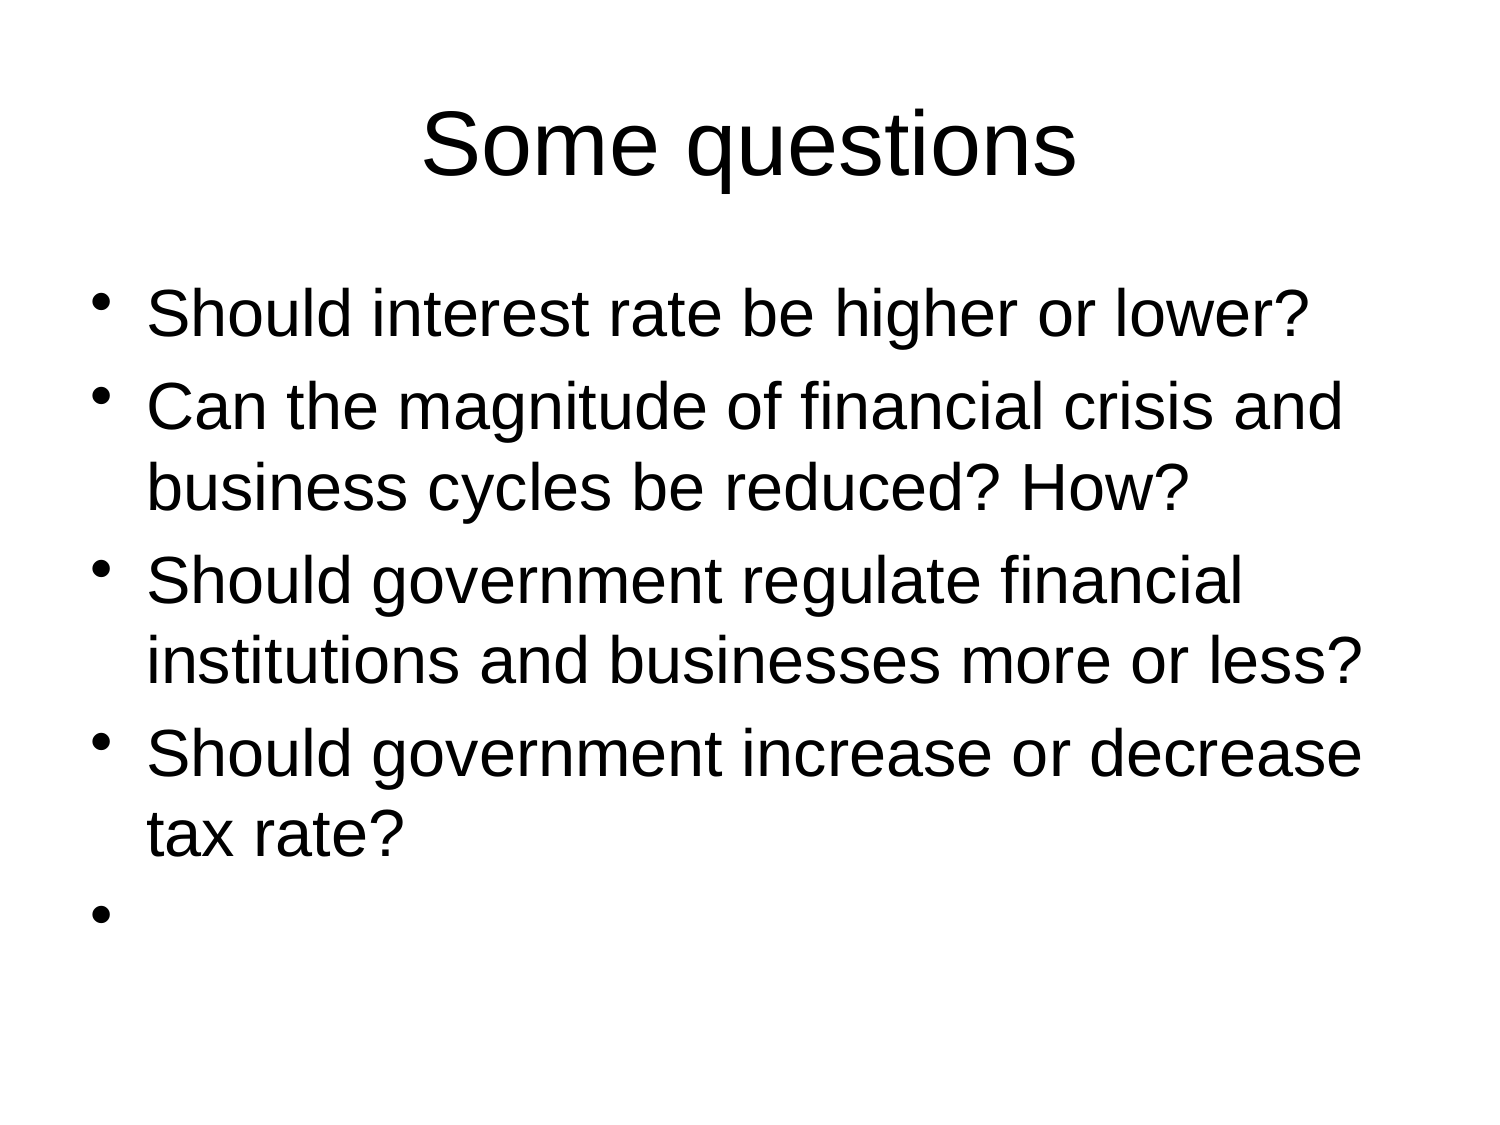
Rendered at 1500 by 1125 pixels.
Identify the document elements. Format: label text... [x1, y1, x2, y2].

list Should interest rate be higher or lower? Can the magnitude of financial crisis and business cycles be reduced? How? Should government regulate financial institutions and businesses more or less? Should government increase or decrease tax rate? [75, 262, 1425, 1005]
title Some questions [75, 45, 1425, 233]
